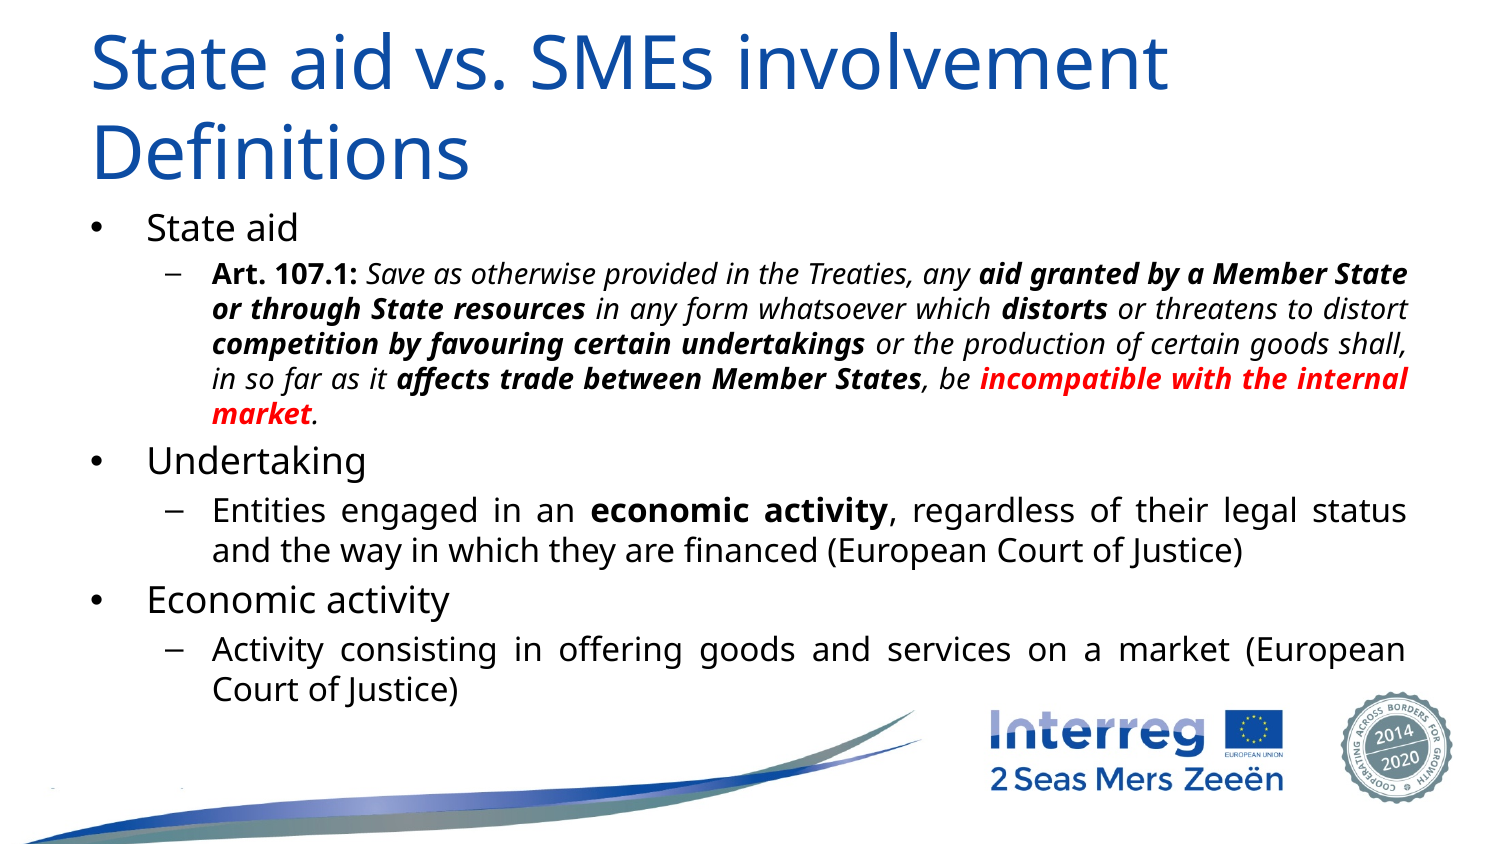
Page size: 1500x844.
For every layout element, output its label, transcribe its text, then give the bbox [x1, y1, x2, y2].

list State aid Art. 107.1: Save as otherwise provided in the Treaties, any aid granted by a Member State or through State resources in any form whatsoever which distorts or threatens to distort competition by favouring certain undertakings or the production of certain goods shall, in so far as it affects trade between Member States, be incompatible with the internal market. Undertaking Entities engaged in an economic activity, regardless of their legal status and the way in which they are financed (European Court of Justice) Economic activity Activity consisting in offering goods and services on a market (European Court of Justice) [74, 196, 1424, 754]
title State aid vs. SMEs involvement Definitions [74, 33, 1426, 175]
picture [0, 710, 1311, 844]
picture [1340, 691, 1453, 804]
